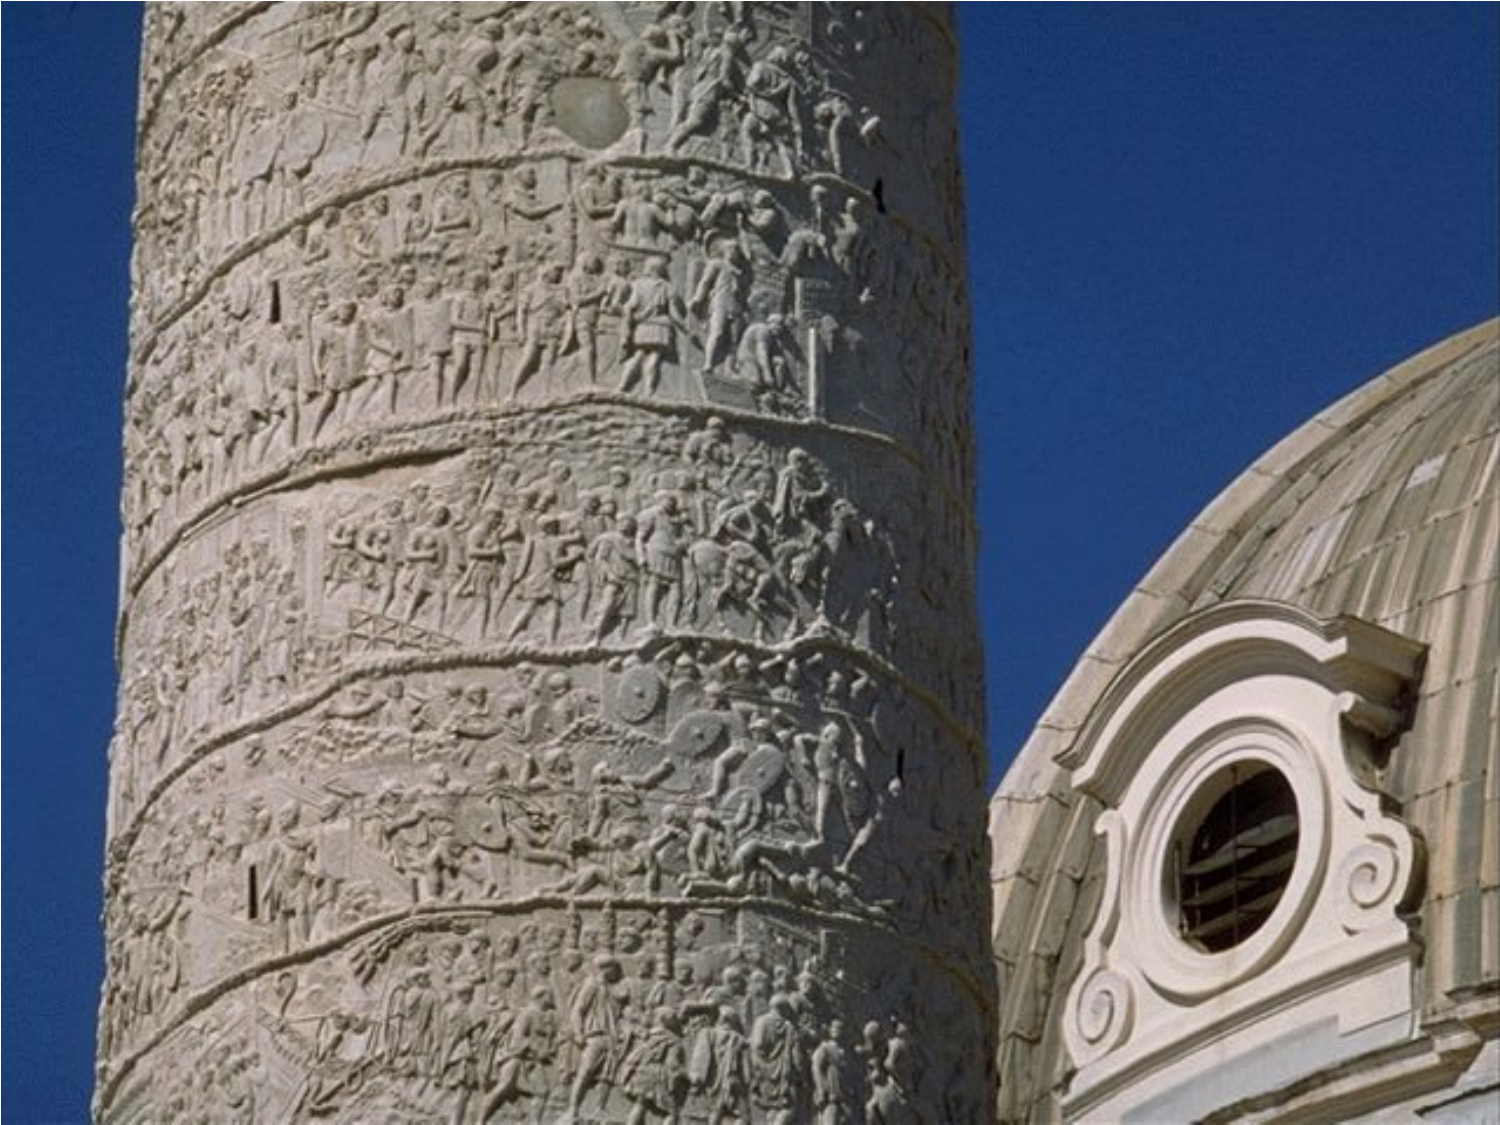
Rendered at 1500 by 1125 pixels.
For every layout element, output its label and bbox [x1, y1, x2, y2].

list [1, 0, 1500, 1125]
